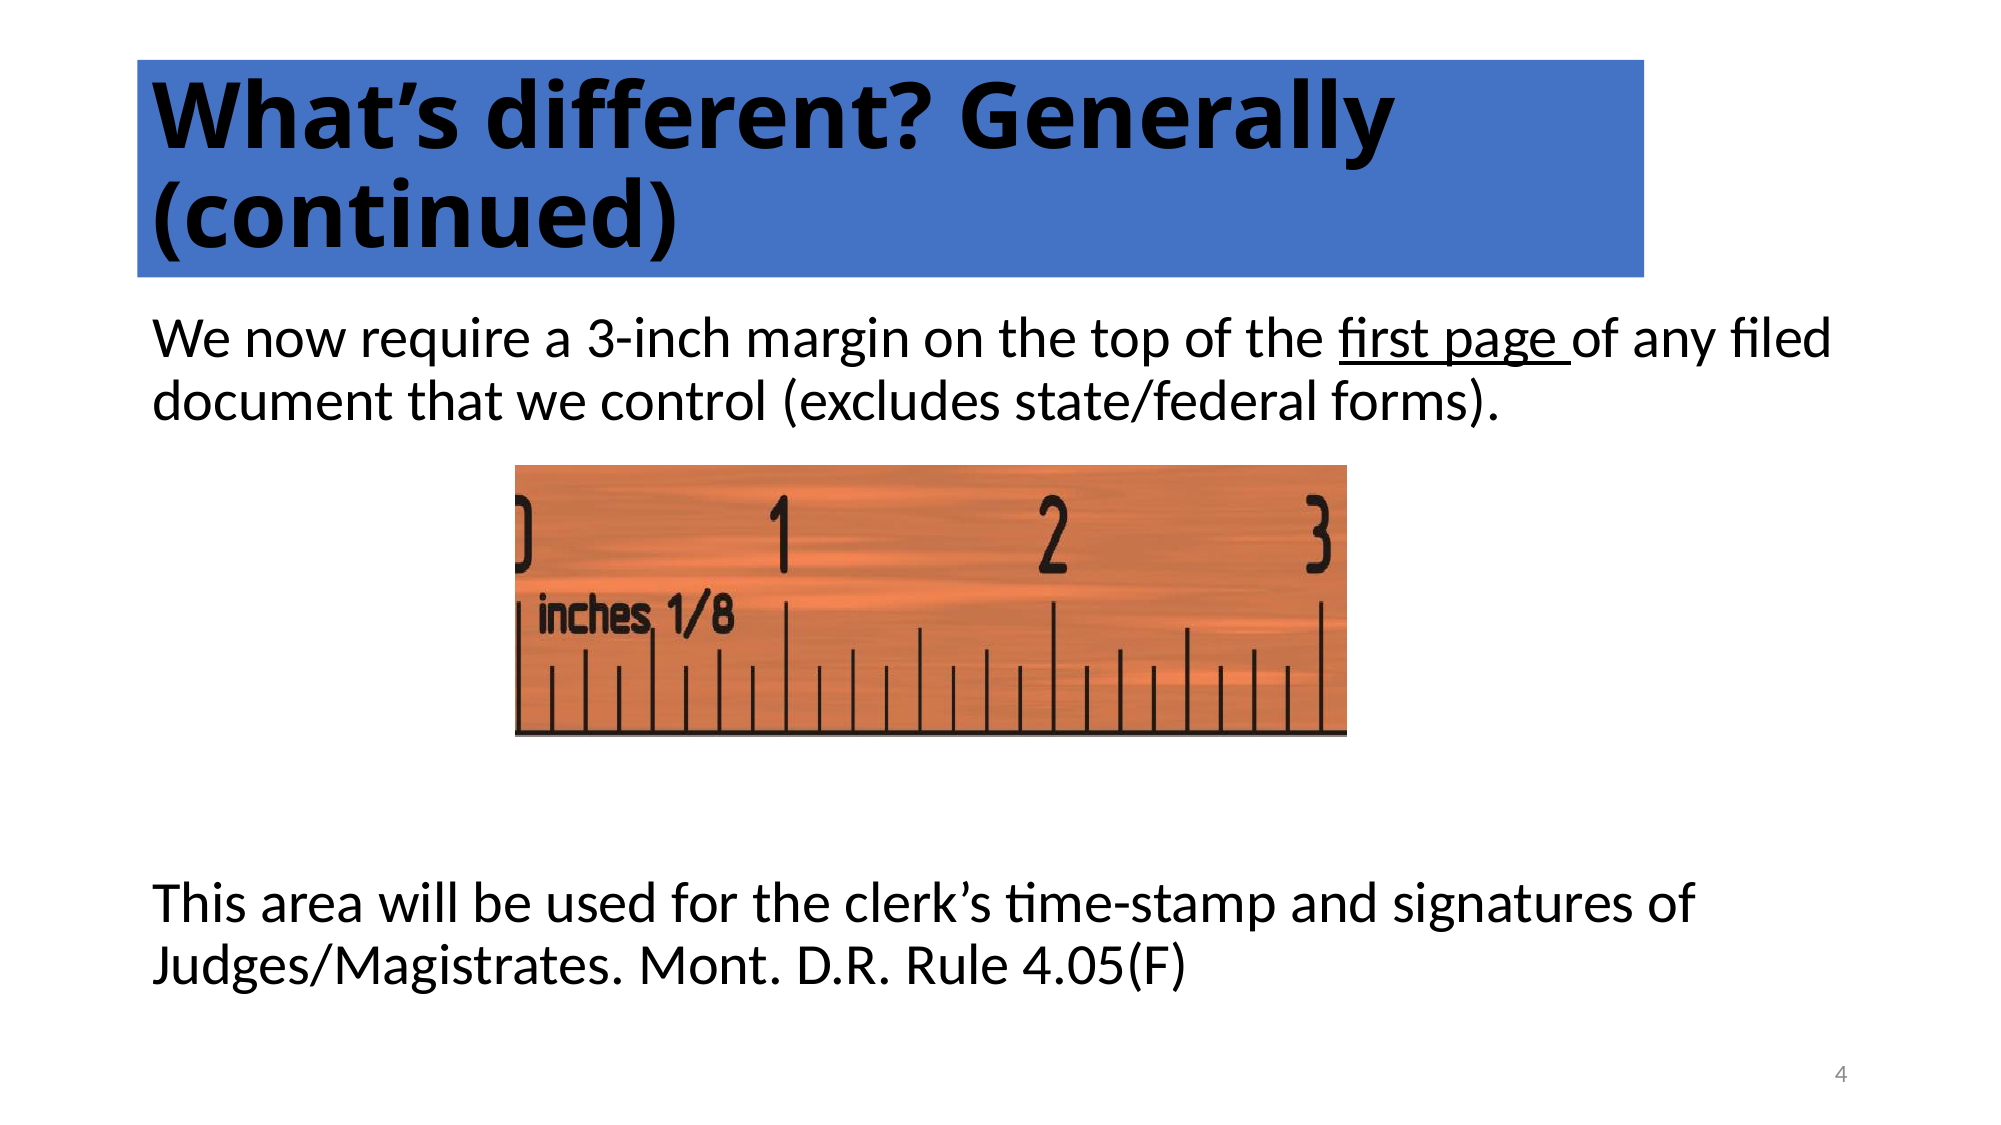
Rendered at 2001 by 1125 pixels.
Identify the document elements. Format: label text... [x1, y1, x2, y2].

picture [514, 465, 1347, 737]
title What’s different? Generally (continued) [137, 59, 1645, 278]
slide_number 4 [1412, 1042, 1863, 1103]
list We now require a 3-inch margin on the top of the first page of any filed document that we control (excludes state/federal forms). This area will be used for the clerk’s time-stamp and signatures of Judges/Magistrates. Mont. D.R. Rule 4.05(F) [137, 299, 1863, 1014]
